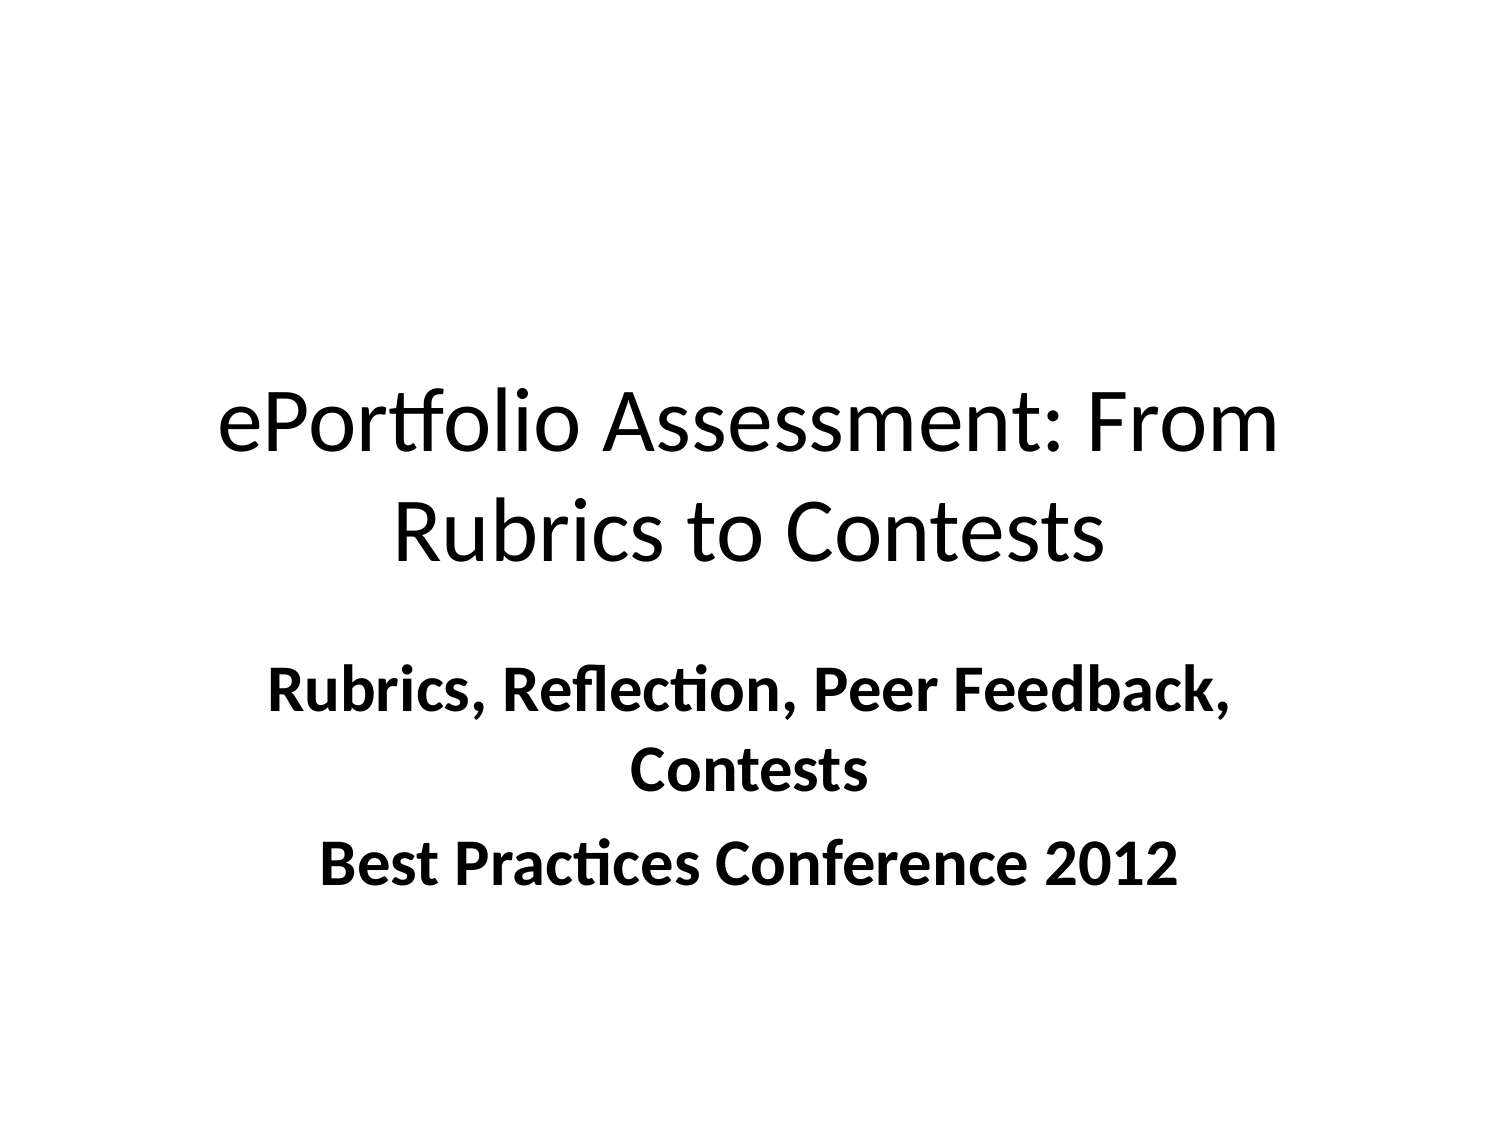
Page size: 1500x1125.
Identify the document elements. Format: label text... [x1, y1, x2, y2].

subtitle Rubrics, Reflection, Peer Feedback, Contests Best Practices Conference 2012 [225, 637, 1275, 925]
title ePortfolio Assessment: From Rubrics to Contests [112, 349, 1388, 591]
